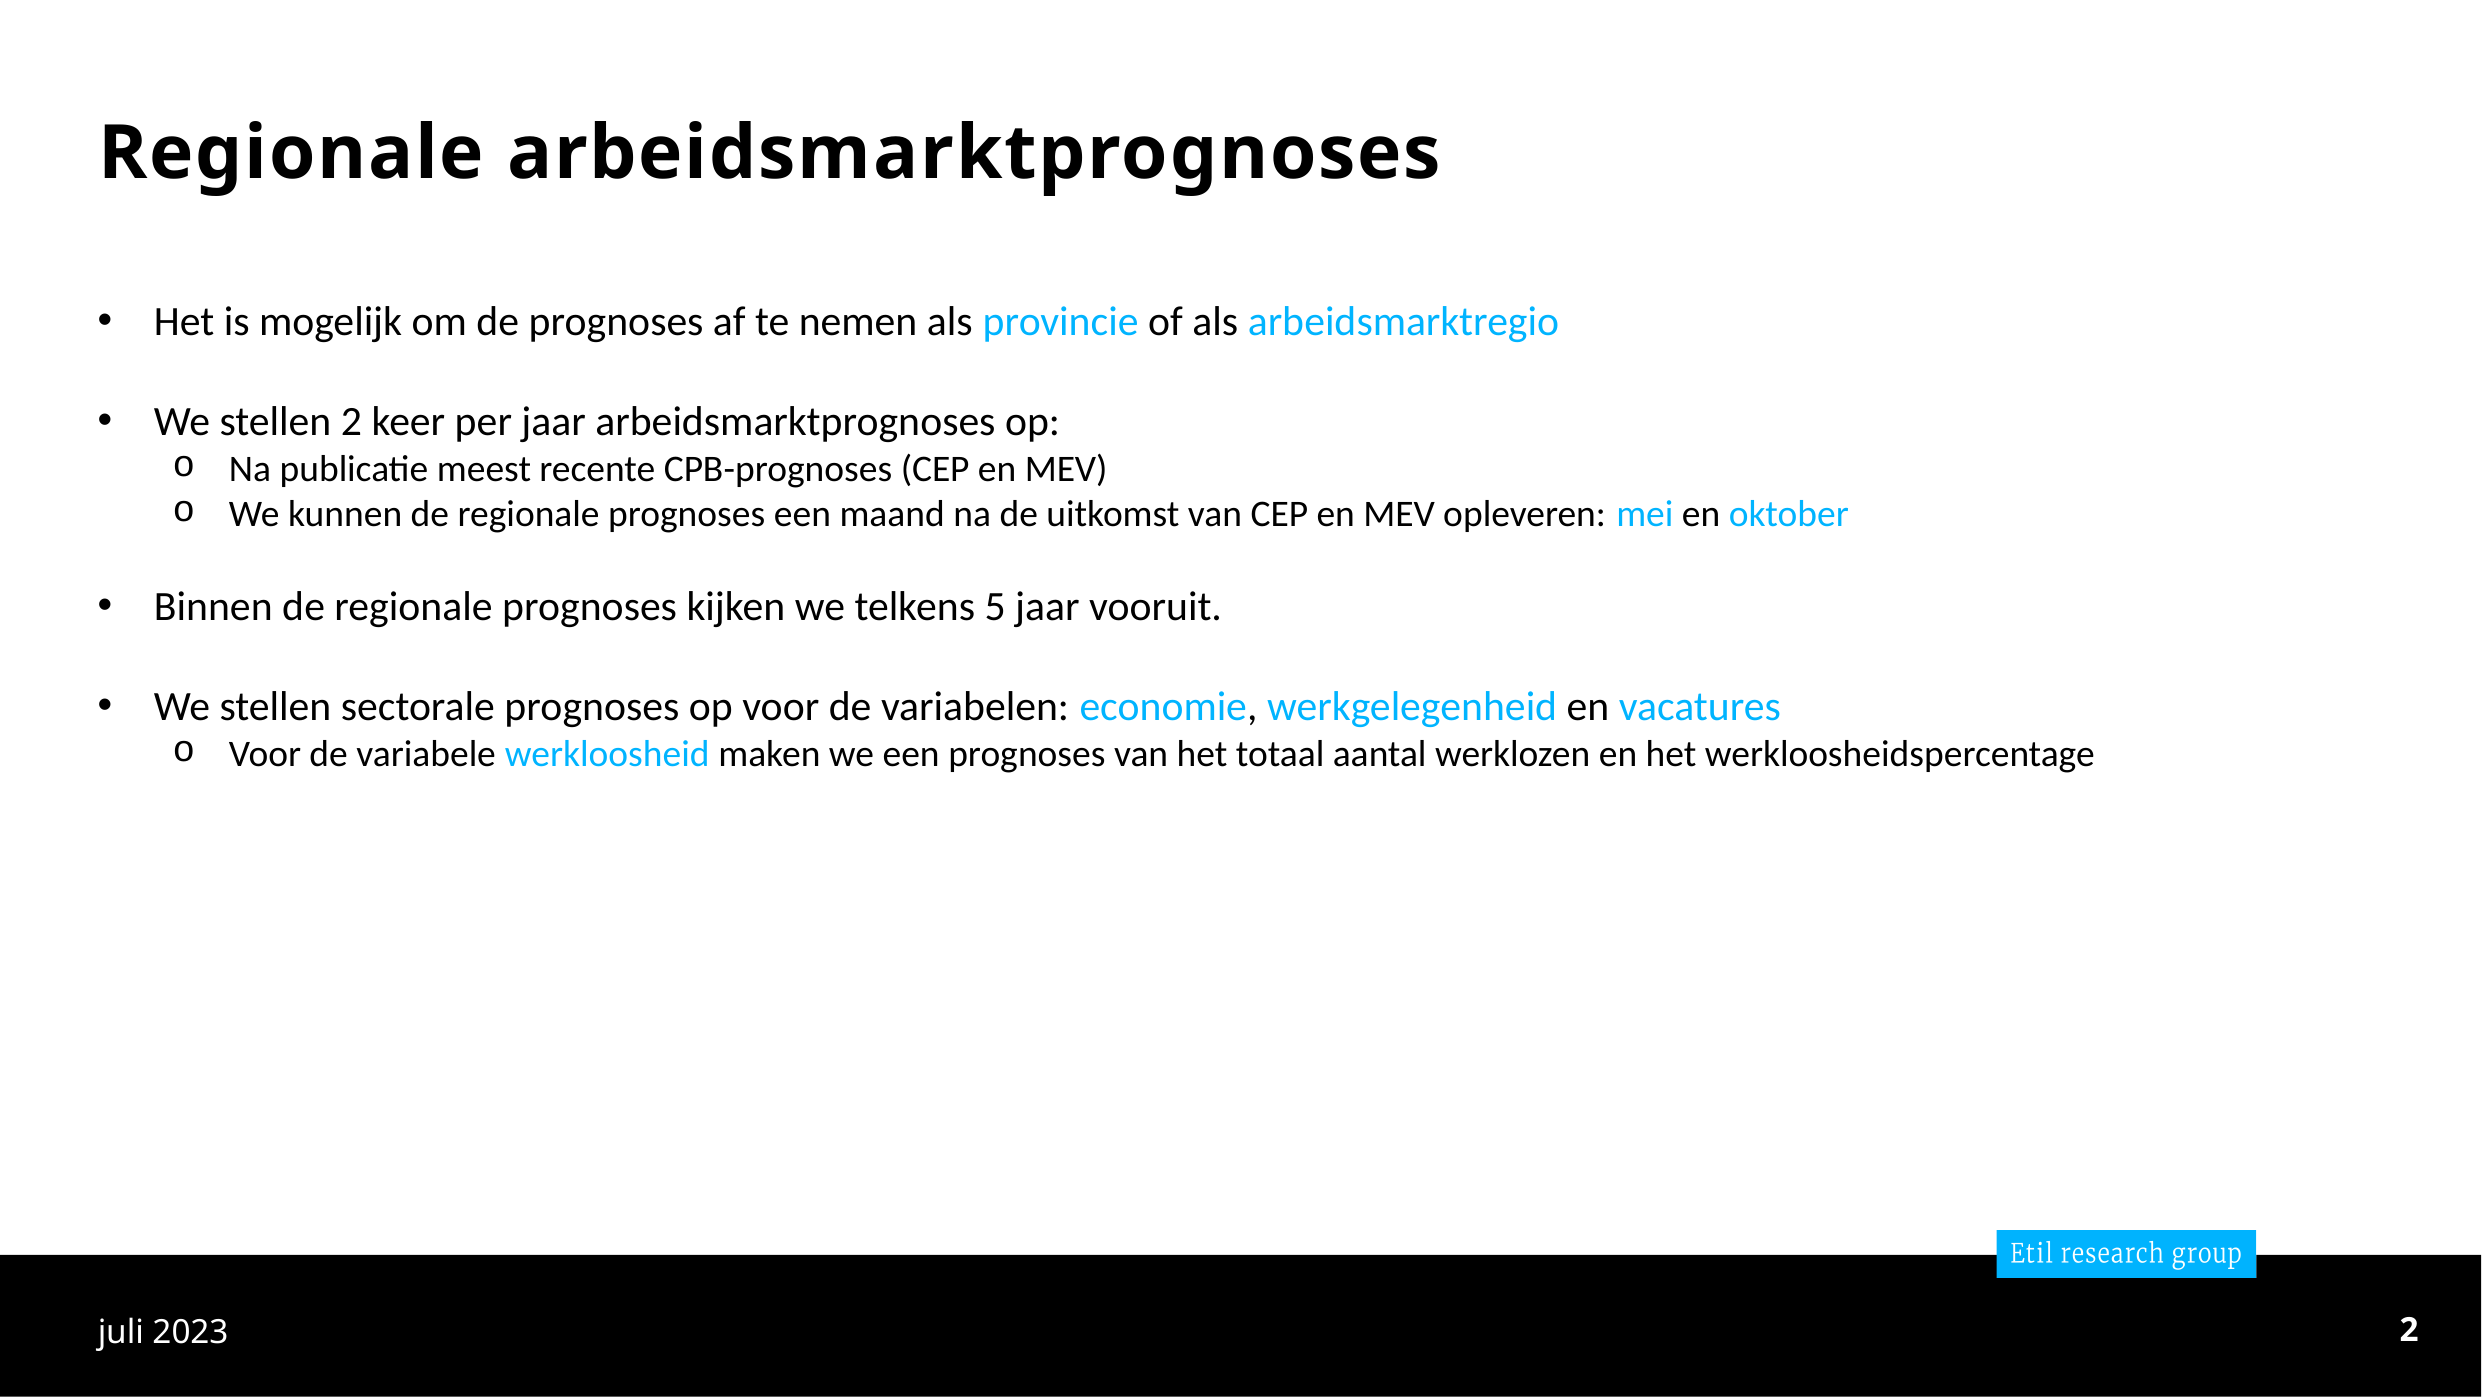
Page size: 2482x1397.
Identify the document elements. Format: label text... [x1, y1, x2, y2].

picture [2099, 1250, 2108, 1258]
title Regionale arbeidsmarktprognoses [83, 84, 1997, 203]
picture [2063, 1248, 2067, 1262]
text_box Het is mogelijk om de prognoses af te nemen als provincie of als arbeidsmarktregio We stellen 2 keer per jaar arbeidsmarktprognoses op: Na publicatie meest recente CPB-prognoses (CEP en MEV) We kunnen de regionale prognoses een maand na de uitkomst van CEP en MEV opleveren: mei en oktober Binnen de regionale prognoses kijken we telkens 5 jaar vooruit. We stellen sectorale prognoses op voor de variabelen: economie, werkgelegenheid en vacatures Voor de variabele werkloosheid maken we een prognoses van het totaal aantal werklozen en het werkloosheidspercentage [82, 286, 2245, 862]
slide_number 2 [2288, 1289, 2434, 1372]
picture [2013, 1243, 2021, 1262]
picture [2189, 1248, 2193, 1262]
picture [2127, 1248, 2131, 1262]
slide_number juli 2023 [82, 1289, 303, 1372]
